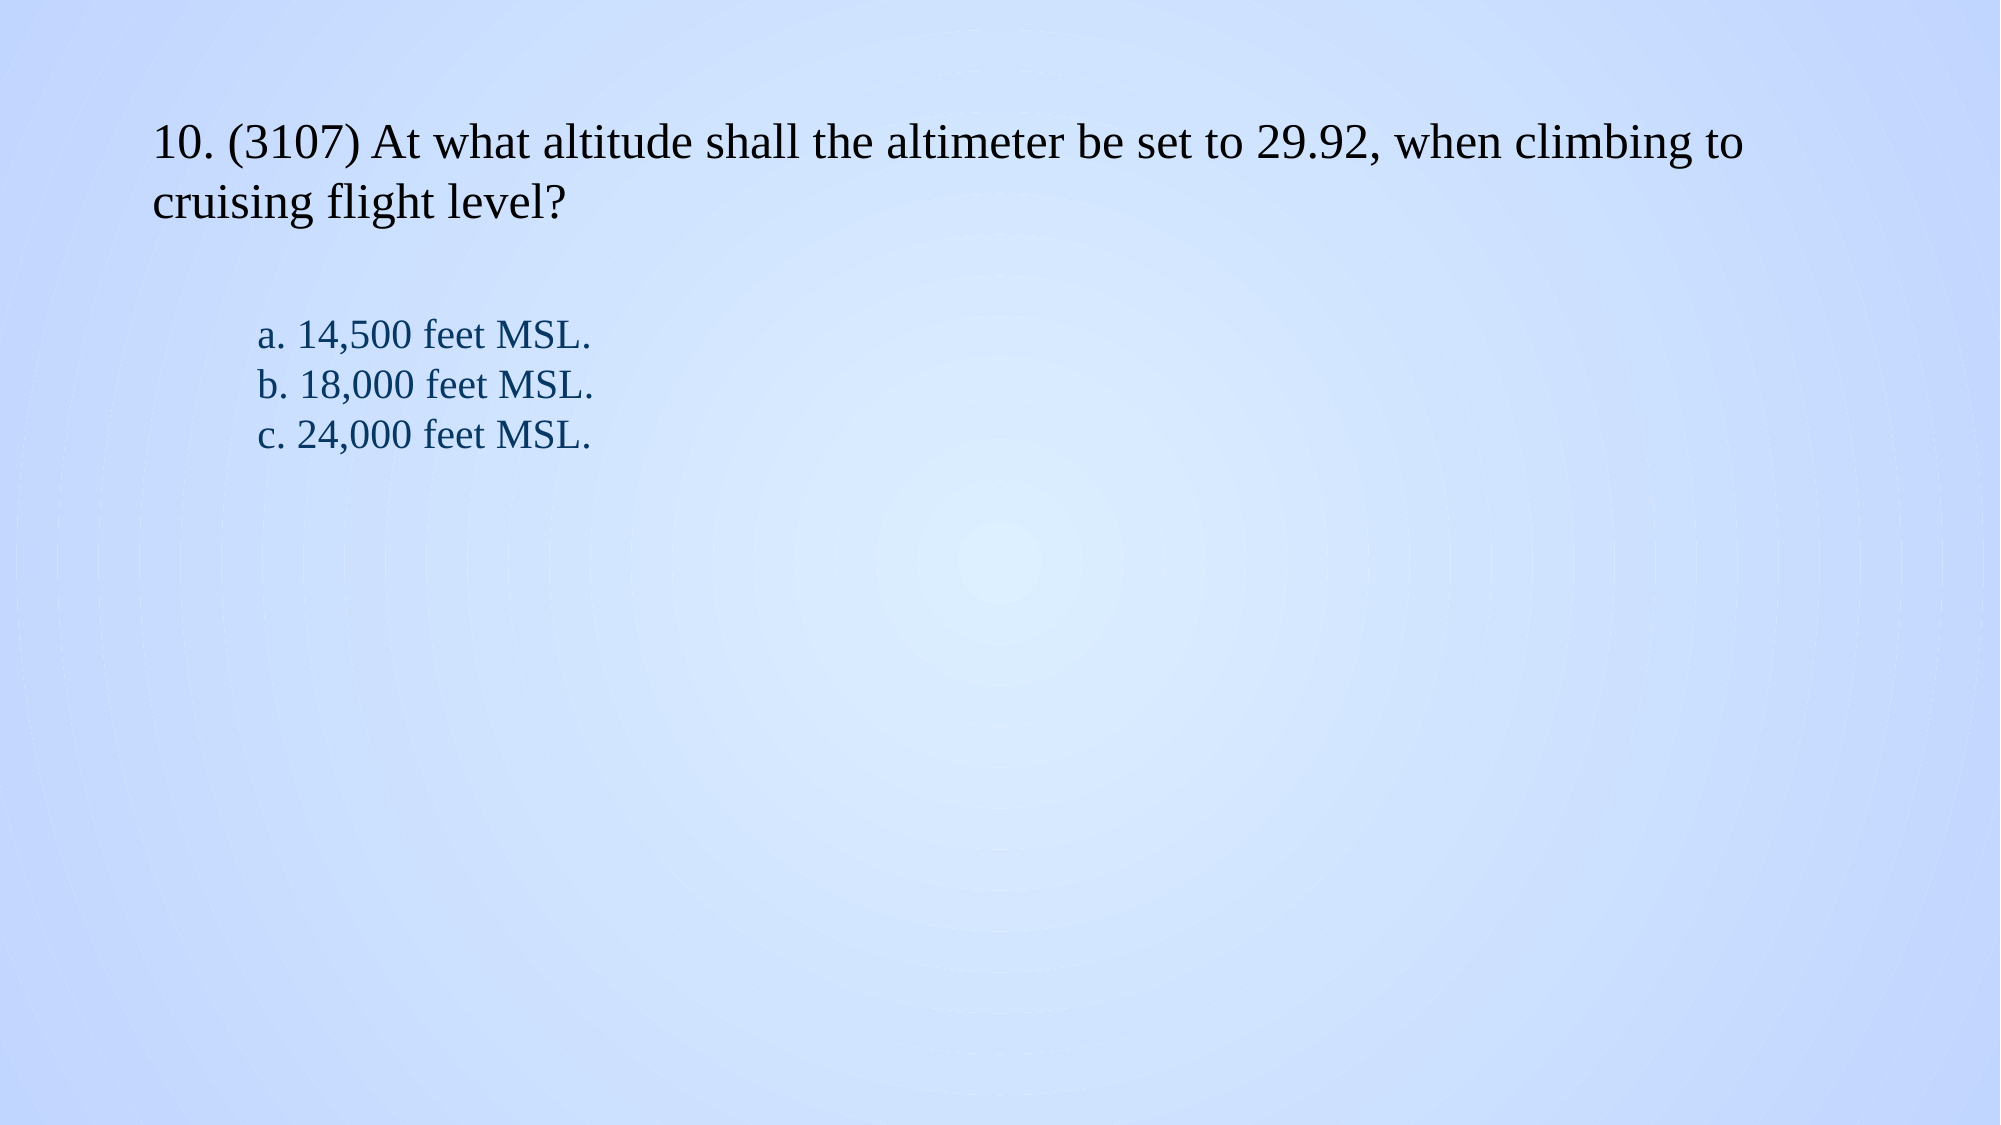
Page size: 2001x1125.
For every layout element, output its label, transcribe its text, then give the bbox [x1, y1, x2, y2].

list a. 14,500 feet MSL. b. 18,000 feet MSL. c. 24,000 feet MSL. [137, 299, 1863, 1014]
title 10. (3107) At what altitude shall the altimeter be set to 29.92, when climbing to cruising flight level? [137, 59, 1863, 278]
